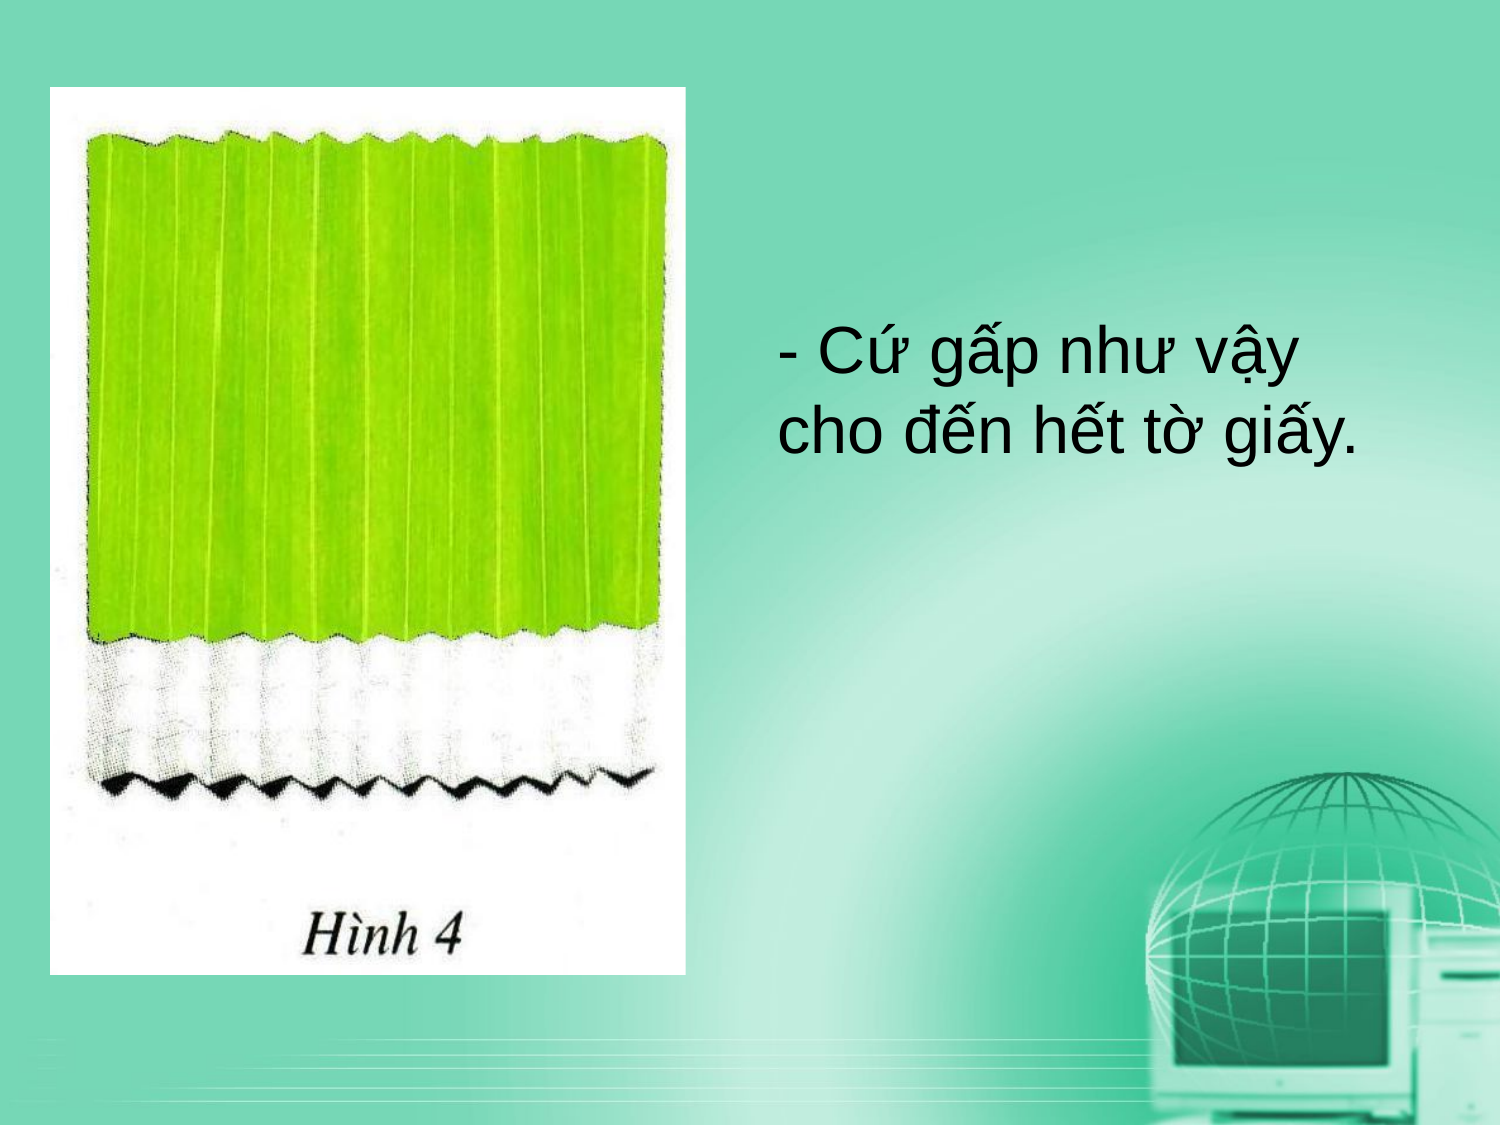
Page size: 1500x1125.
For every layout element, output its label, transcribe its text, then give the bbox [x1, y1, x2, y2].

picture [0, 0, 1500, 1125]
text_box - Cứ gấp như vậy cho đến hết tờ giấy. [762, 299, 1425, 475]
